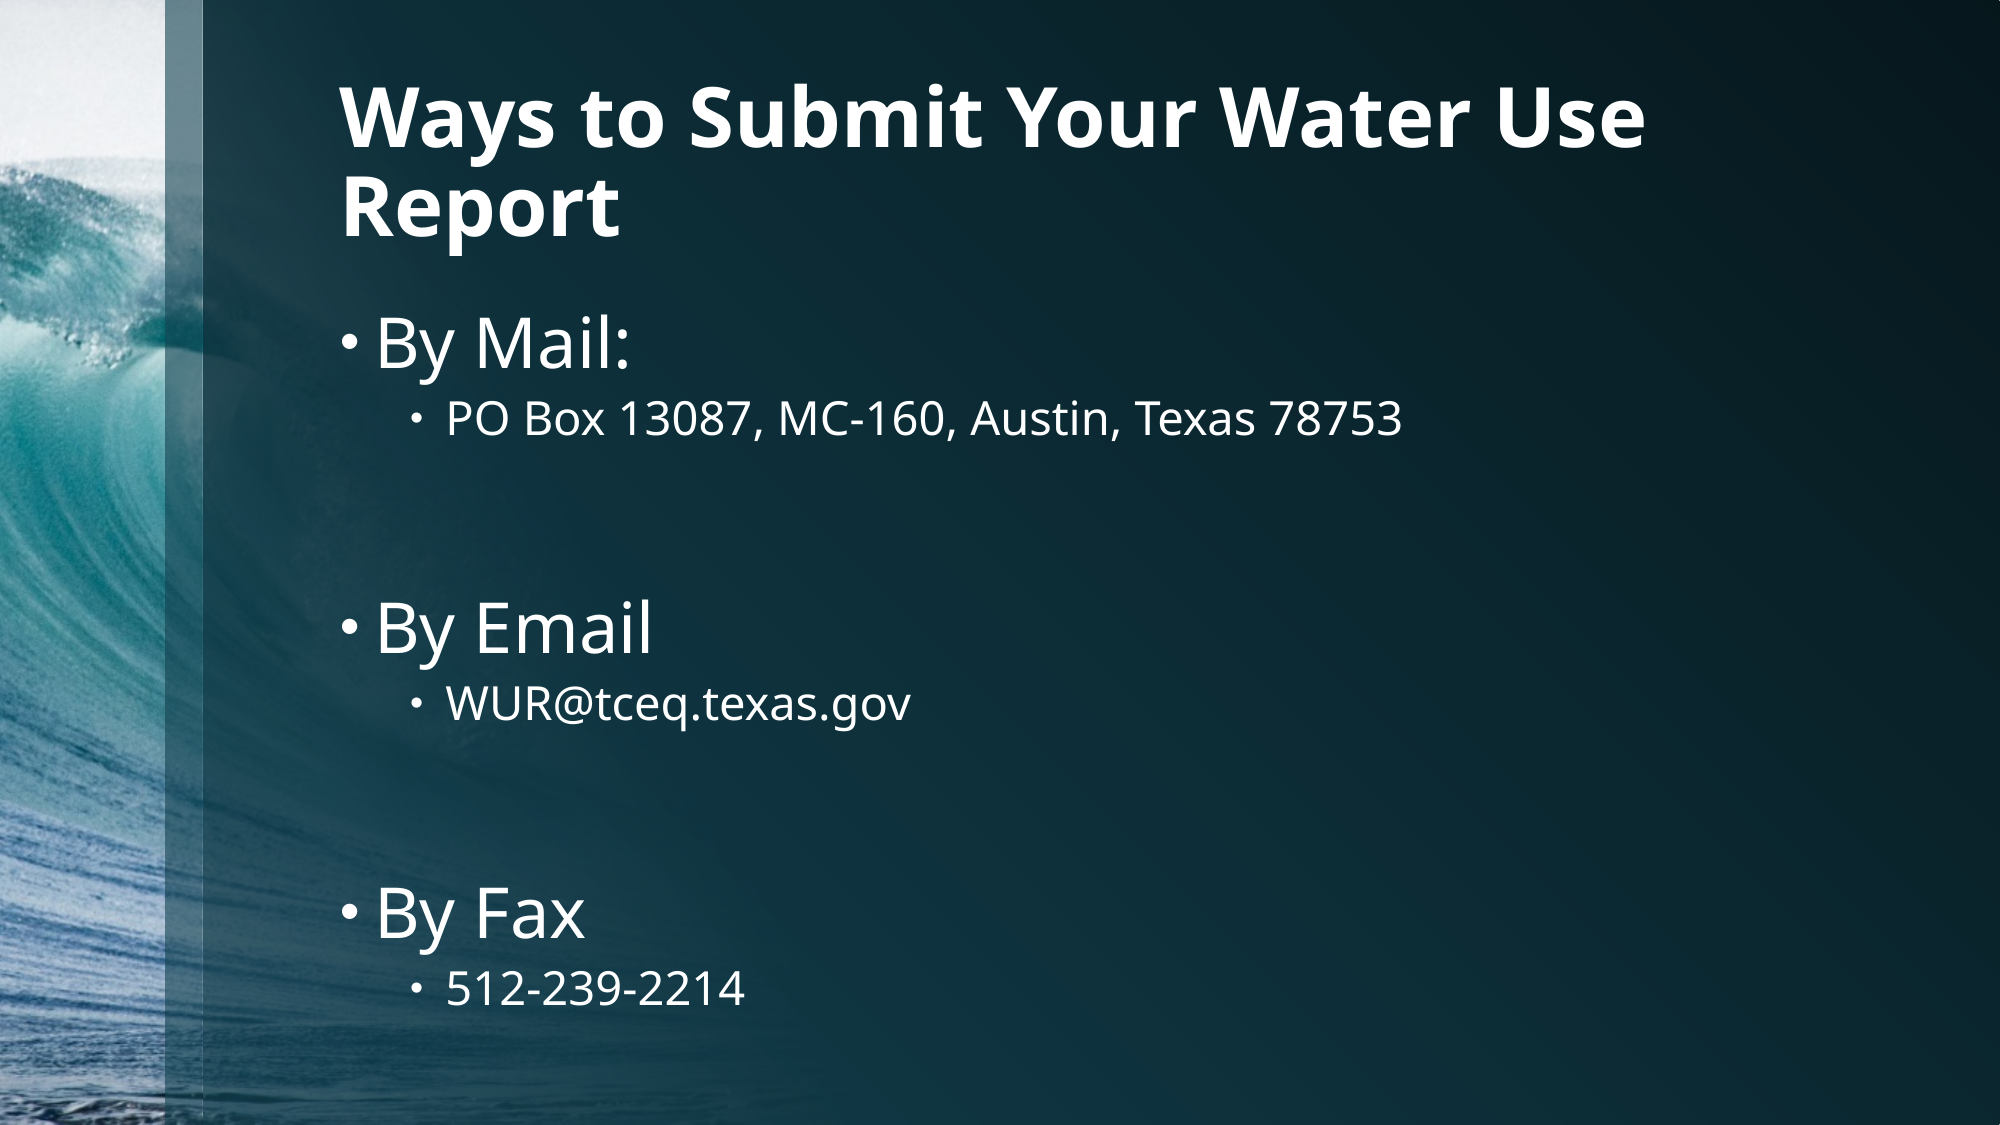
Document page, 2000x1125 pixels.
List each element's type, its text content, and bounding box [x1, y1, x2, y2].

picture [0, 0, 2000, 1125]
title Ways to Submit Your Water Use Report [324, 62, 1825, 263]
list By Mail: PO Box 13087, MC-160, Austin, Texas 78753 By Email WUR@tceq.texas.gov By Fax 512-239-2214 [324, 299, 1825, 1025]
